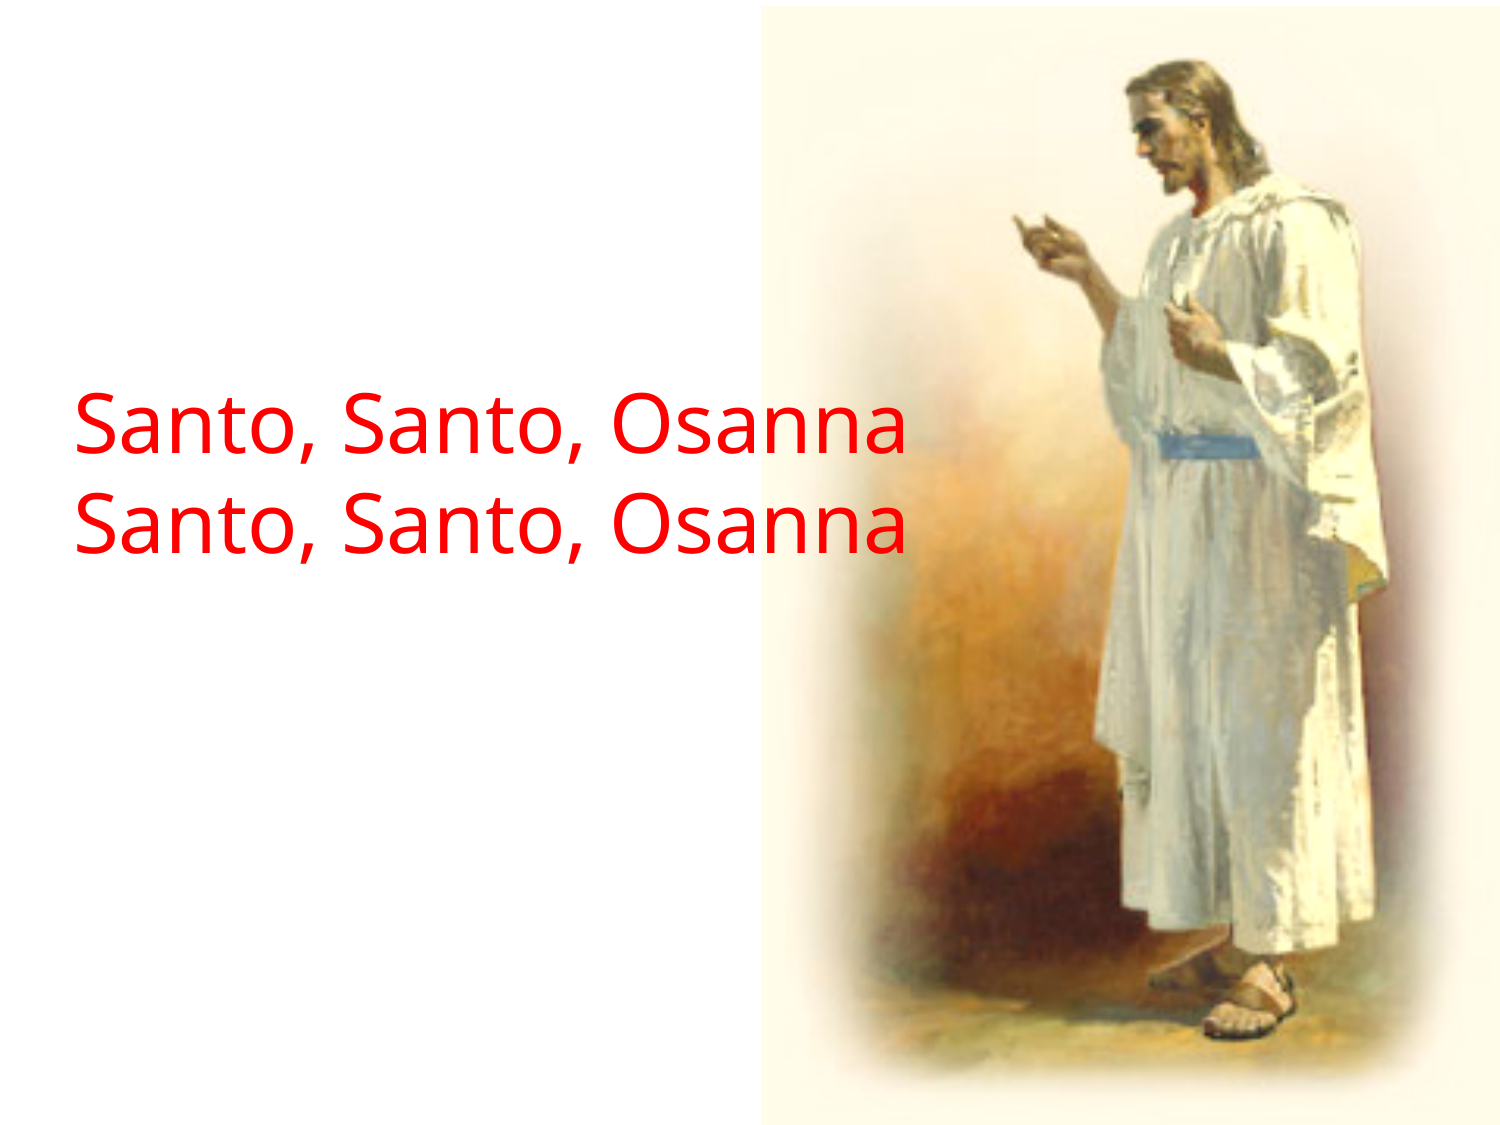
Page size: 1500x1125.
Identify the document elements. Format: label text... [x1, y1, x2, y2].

picture [761, 6, 1500, 1125]
text_box Santo, Santo, Osanna Santo, Santo, Osanna [58, 363, 756, 578]
